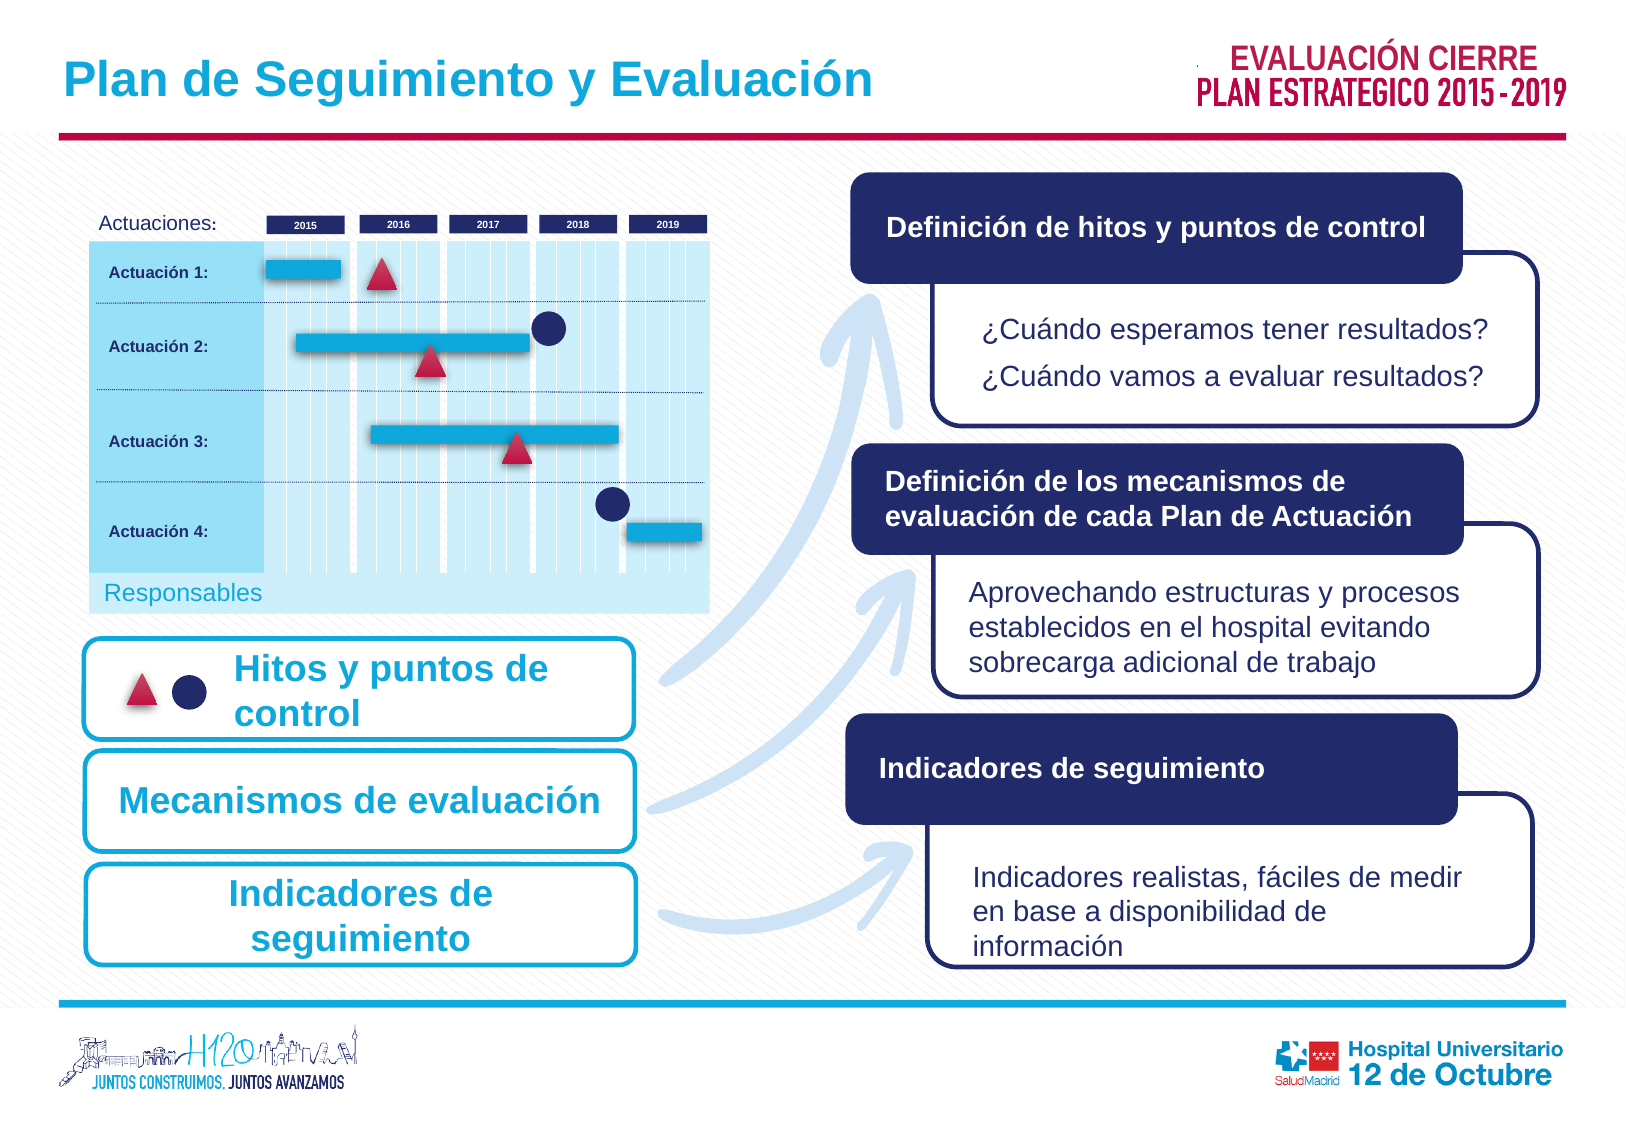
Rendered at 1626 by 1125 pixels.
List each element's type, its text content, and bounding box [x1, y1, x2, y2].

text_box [83, 156, 1539, 967]
picture [0, 27, 1625, 1096]
text_box Plan de Seguimiento y Evaluación [48, 45, 1157, 91]
